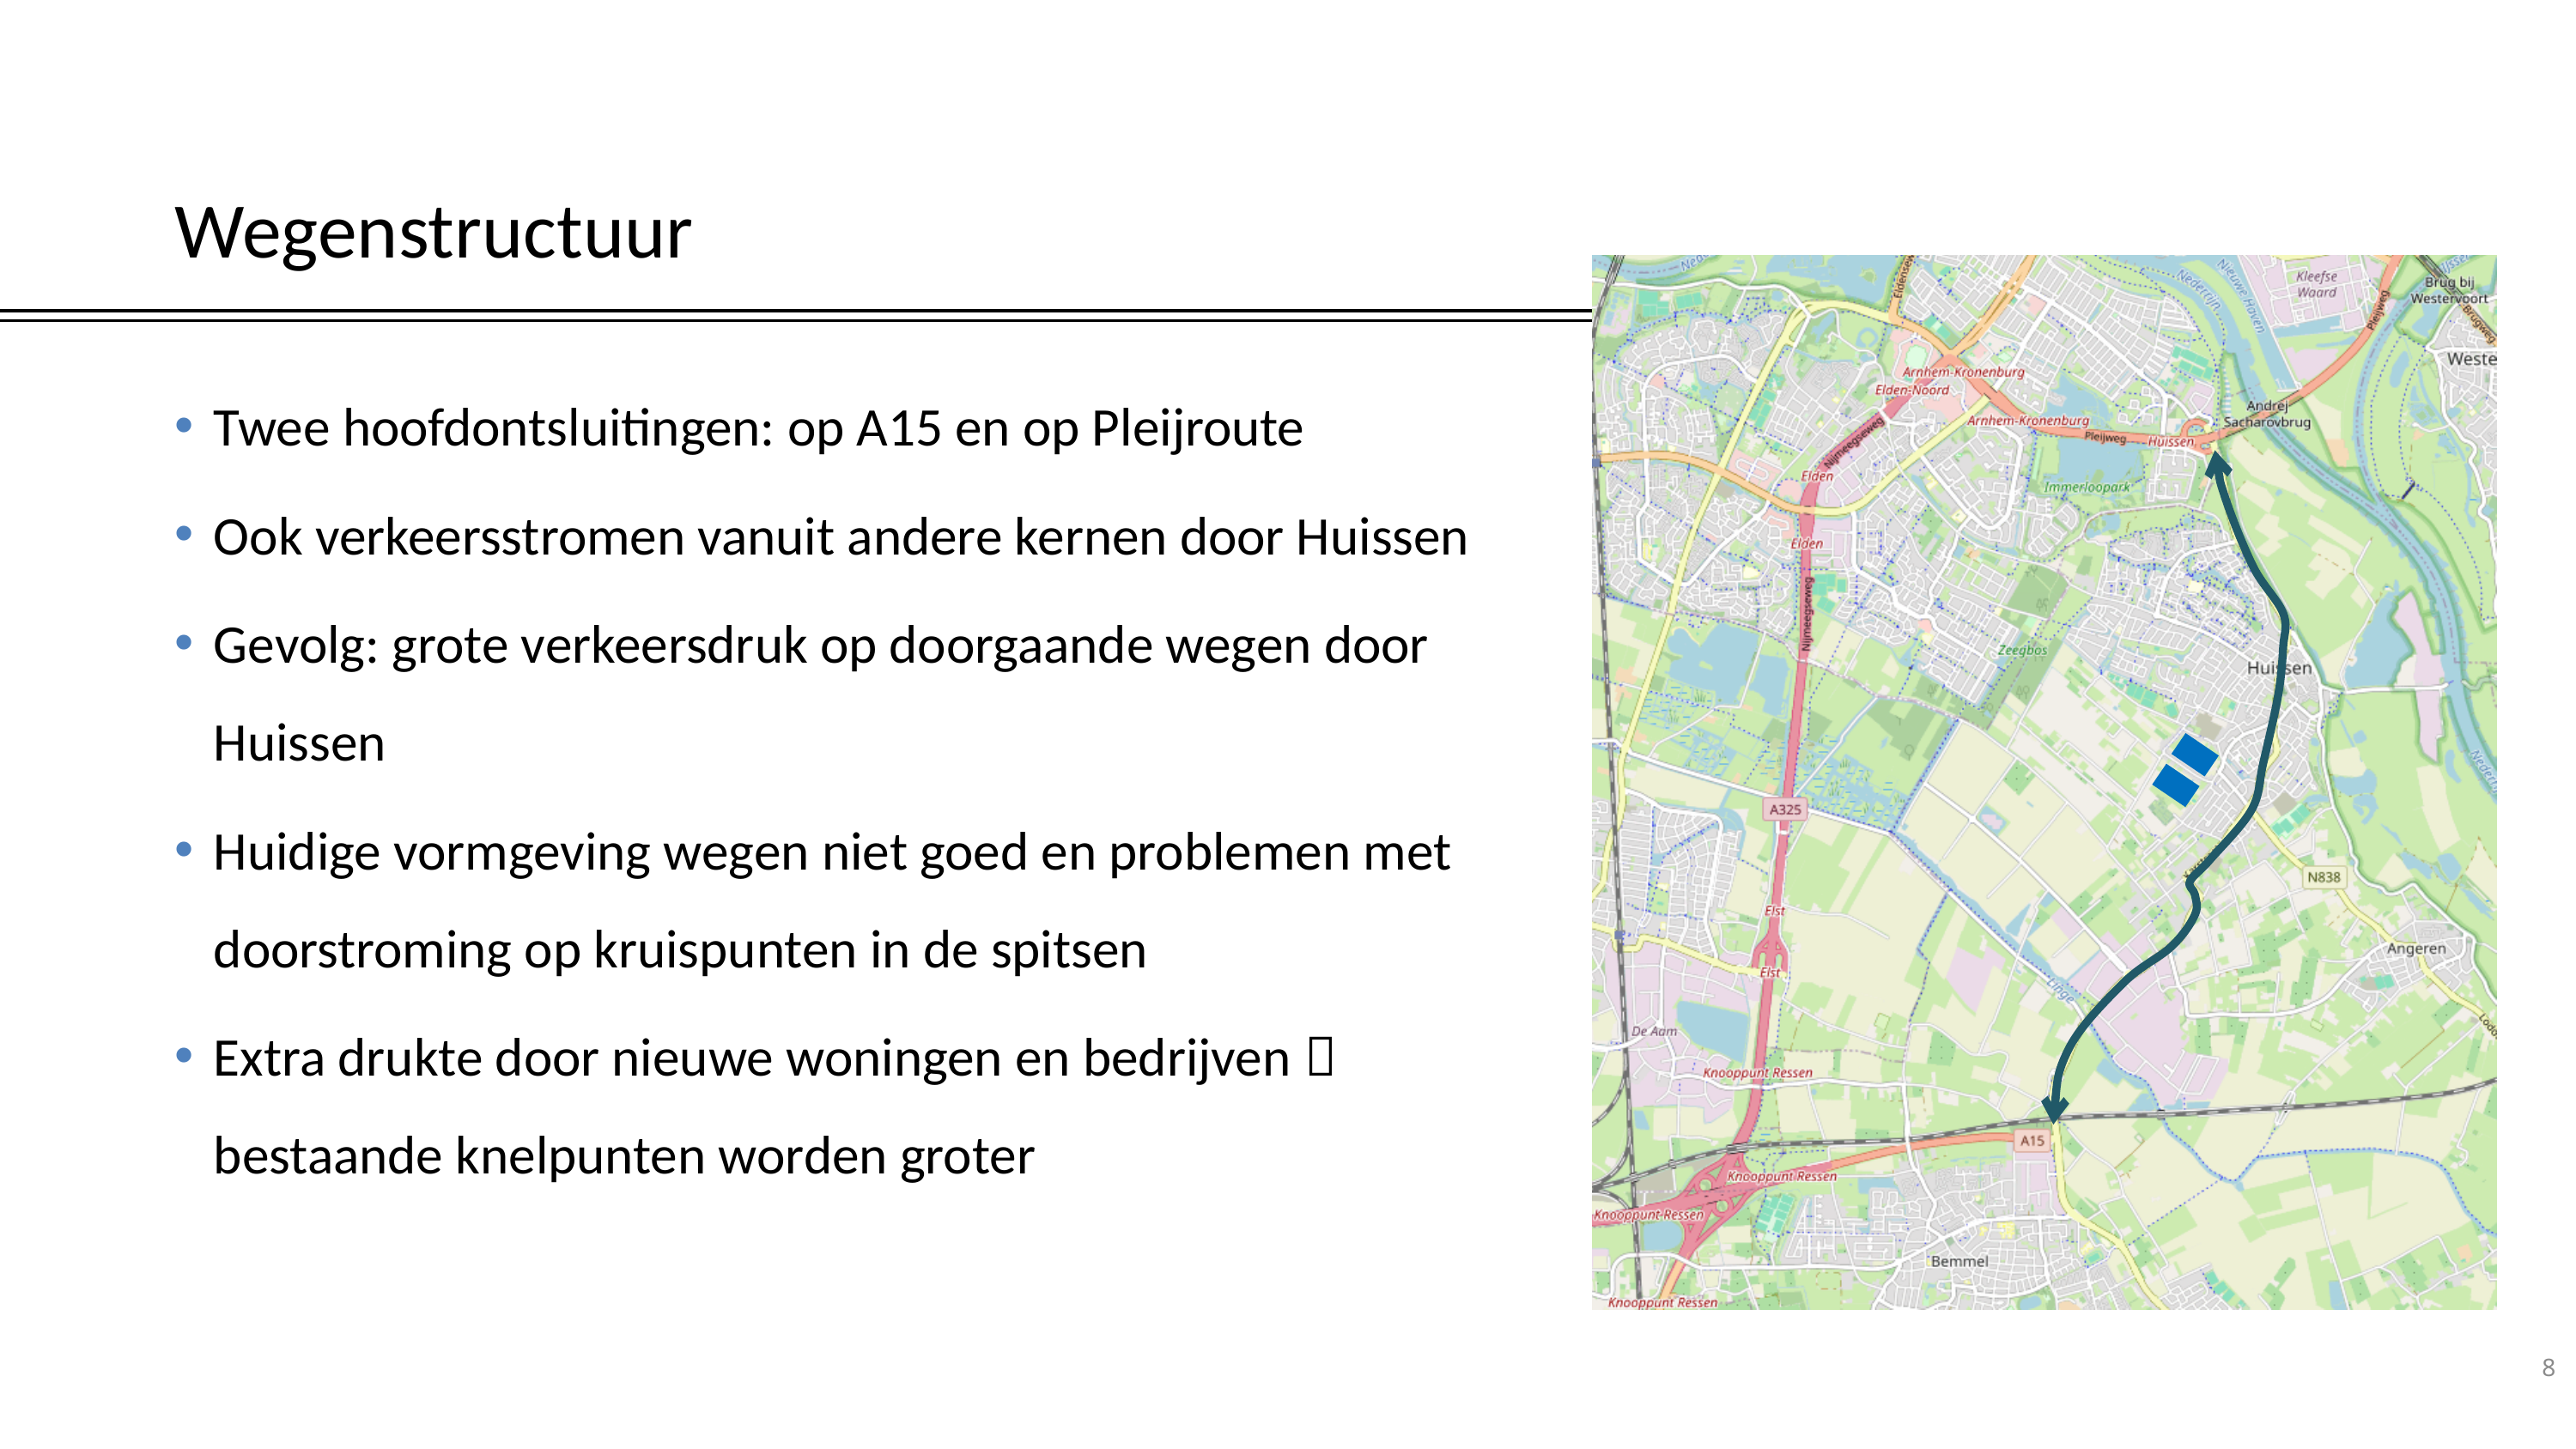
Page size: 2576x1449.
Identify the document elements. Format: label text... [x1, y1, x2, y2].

list Twee hoofdontsluitingen: op A15 en op Pleijroute Ook verkeersstromen vanuit andere kernen door Huissen Gevolg: grote verkeersdruk op doorgaande wegen door Huissen Huidige vormgeving wegen niet goed en problemen met doorstroming op kruispunten in de spitsen Extra drukte door nieuwe woningen en bedrijven  bestaande knelpunten worden groter [161, 352, 1512, 1250]
slide_number 8 [2414, 1330, 2576, 1408]
title Wegenstructuur [161, 167, 2415, 286]
picture [1591, 254, 2497, 1310]
